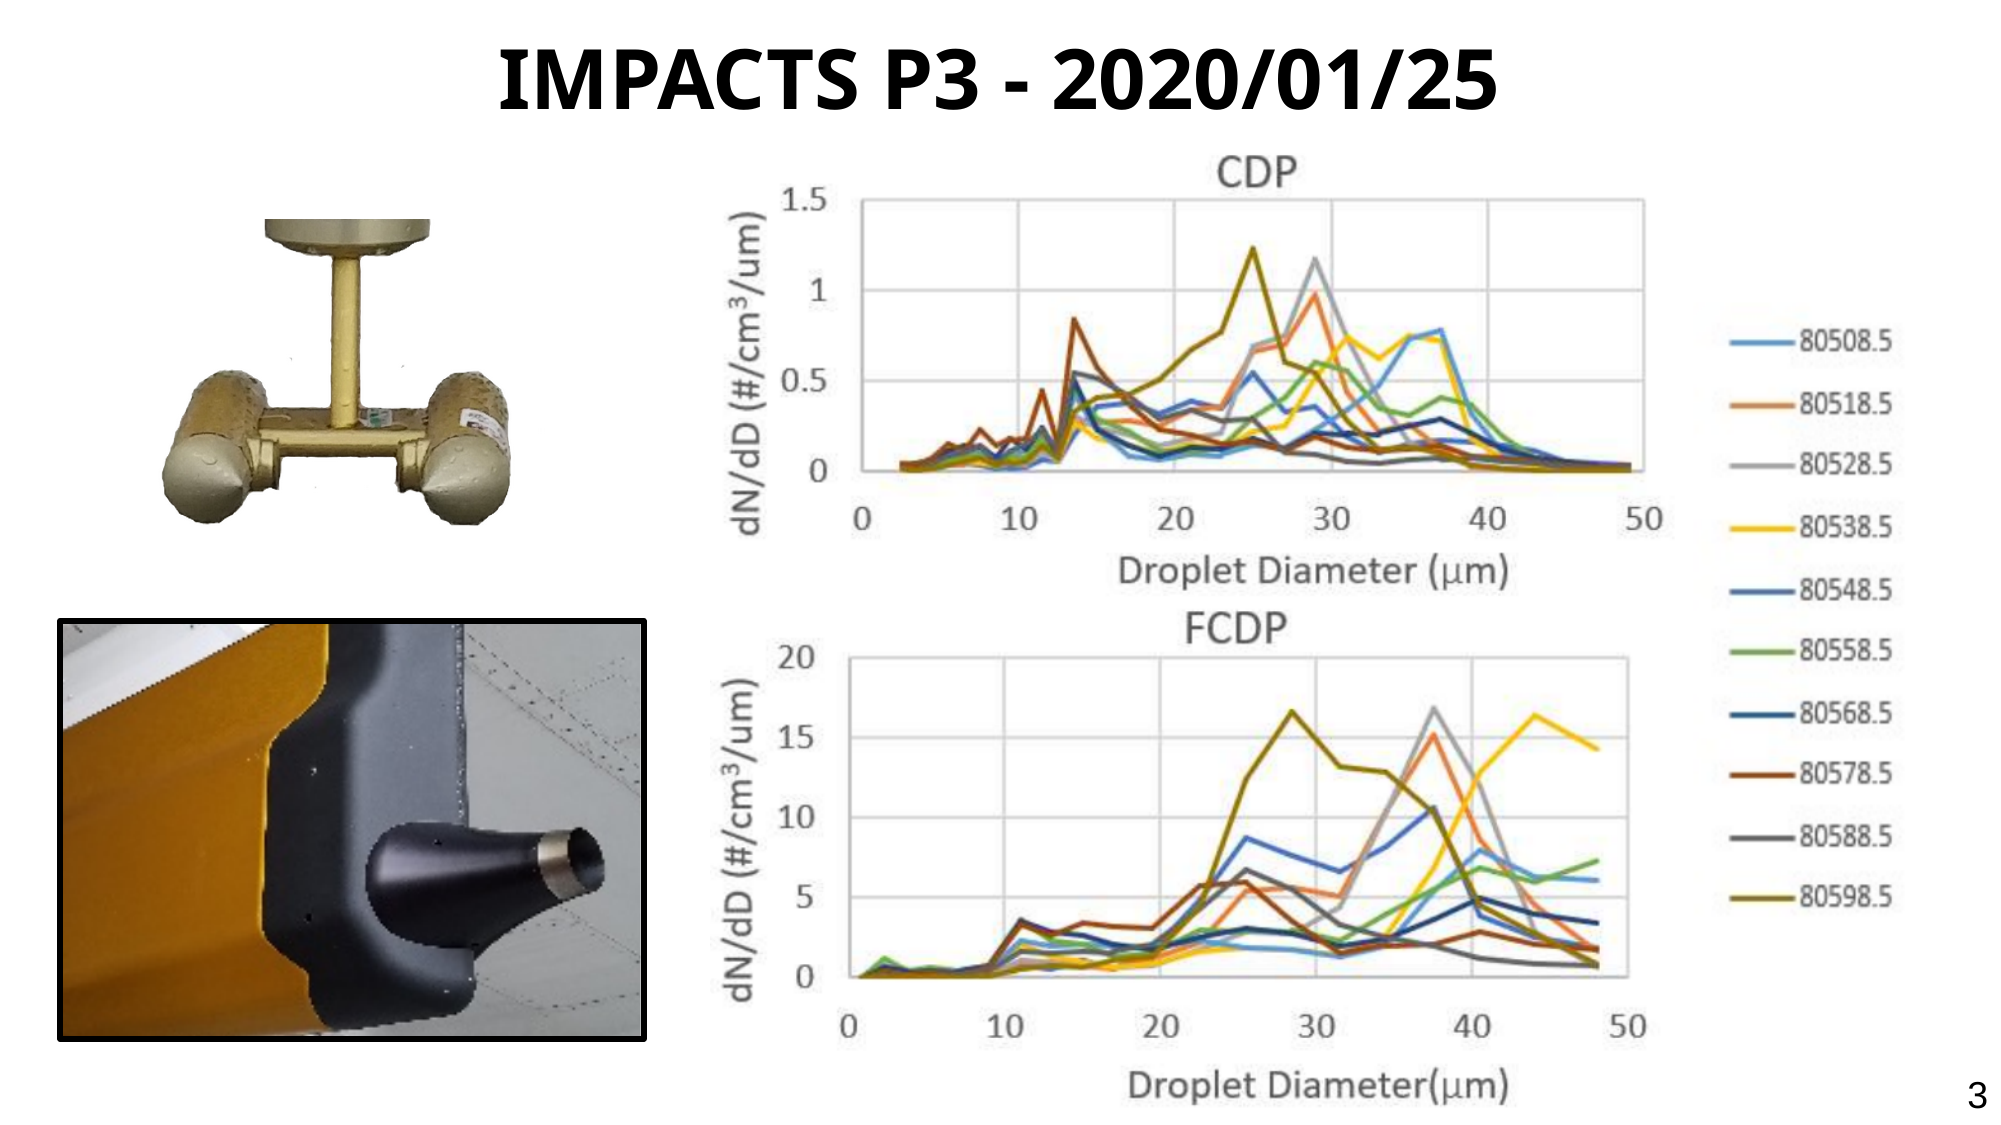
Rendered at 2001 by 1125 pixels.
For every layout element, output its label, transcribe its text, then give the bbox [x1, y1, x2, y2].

picture [62, 623, 641, 1037]
picture [710, 149, 1911, 1119]
text_box IMPACTS P3 - 2020/01/25 [137, 6, 1863, 159]
picture [49, 218, 590, 595]
